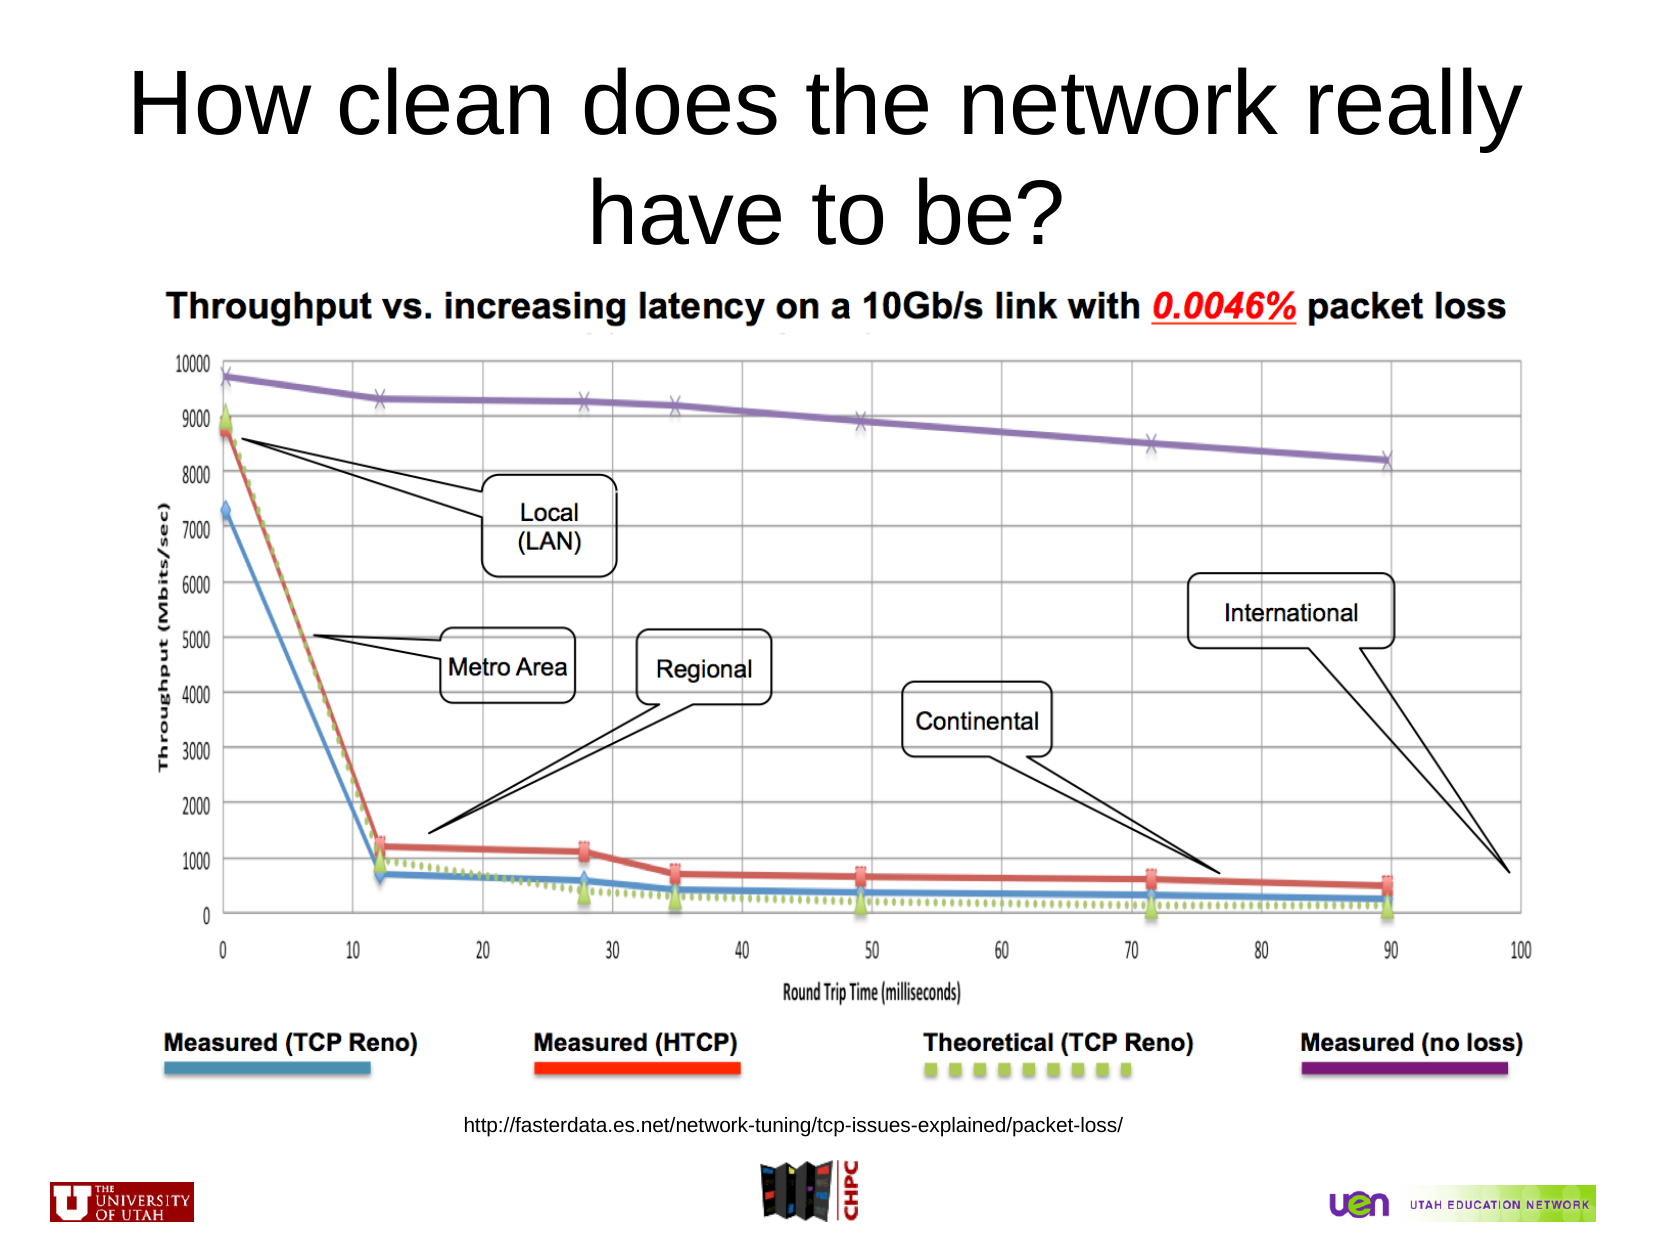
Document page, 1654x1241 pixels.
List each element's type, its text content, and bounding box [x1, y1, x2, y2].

text_box http://fasterdata.es.net/network-tuning/tcp-issues-explained/packet-loss/ [448, 1104, 1167, 1143]
picture [98, 253, 1551, 1096]
picture [760, 1160, 858, 1222]
picture [1322, 1184, 1596, 1222]
picture [50, 1182, 195, 1222]
text_box How clean does the network really have to be? [82, 49, 1571, 257]
